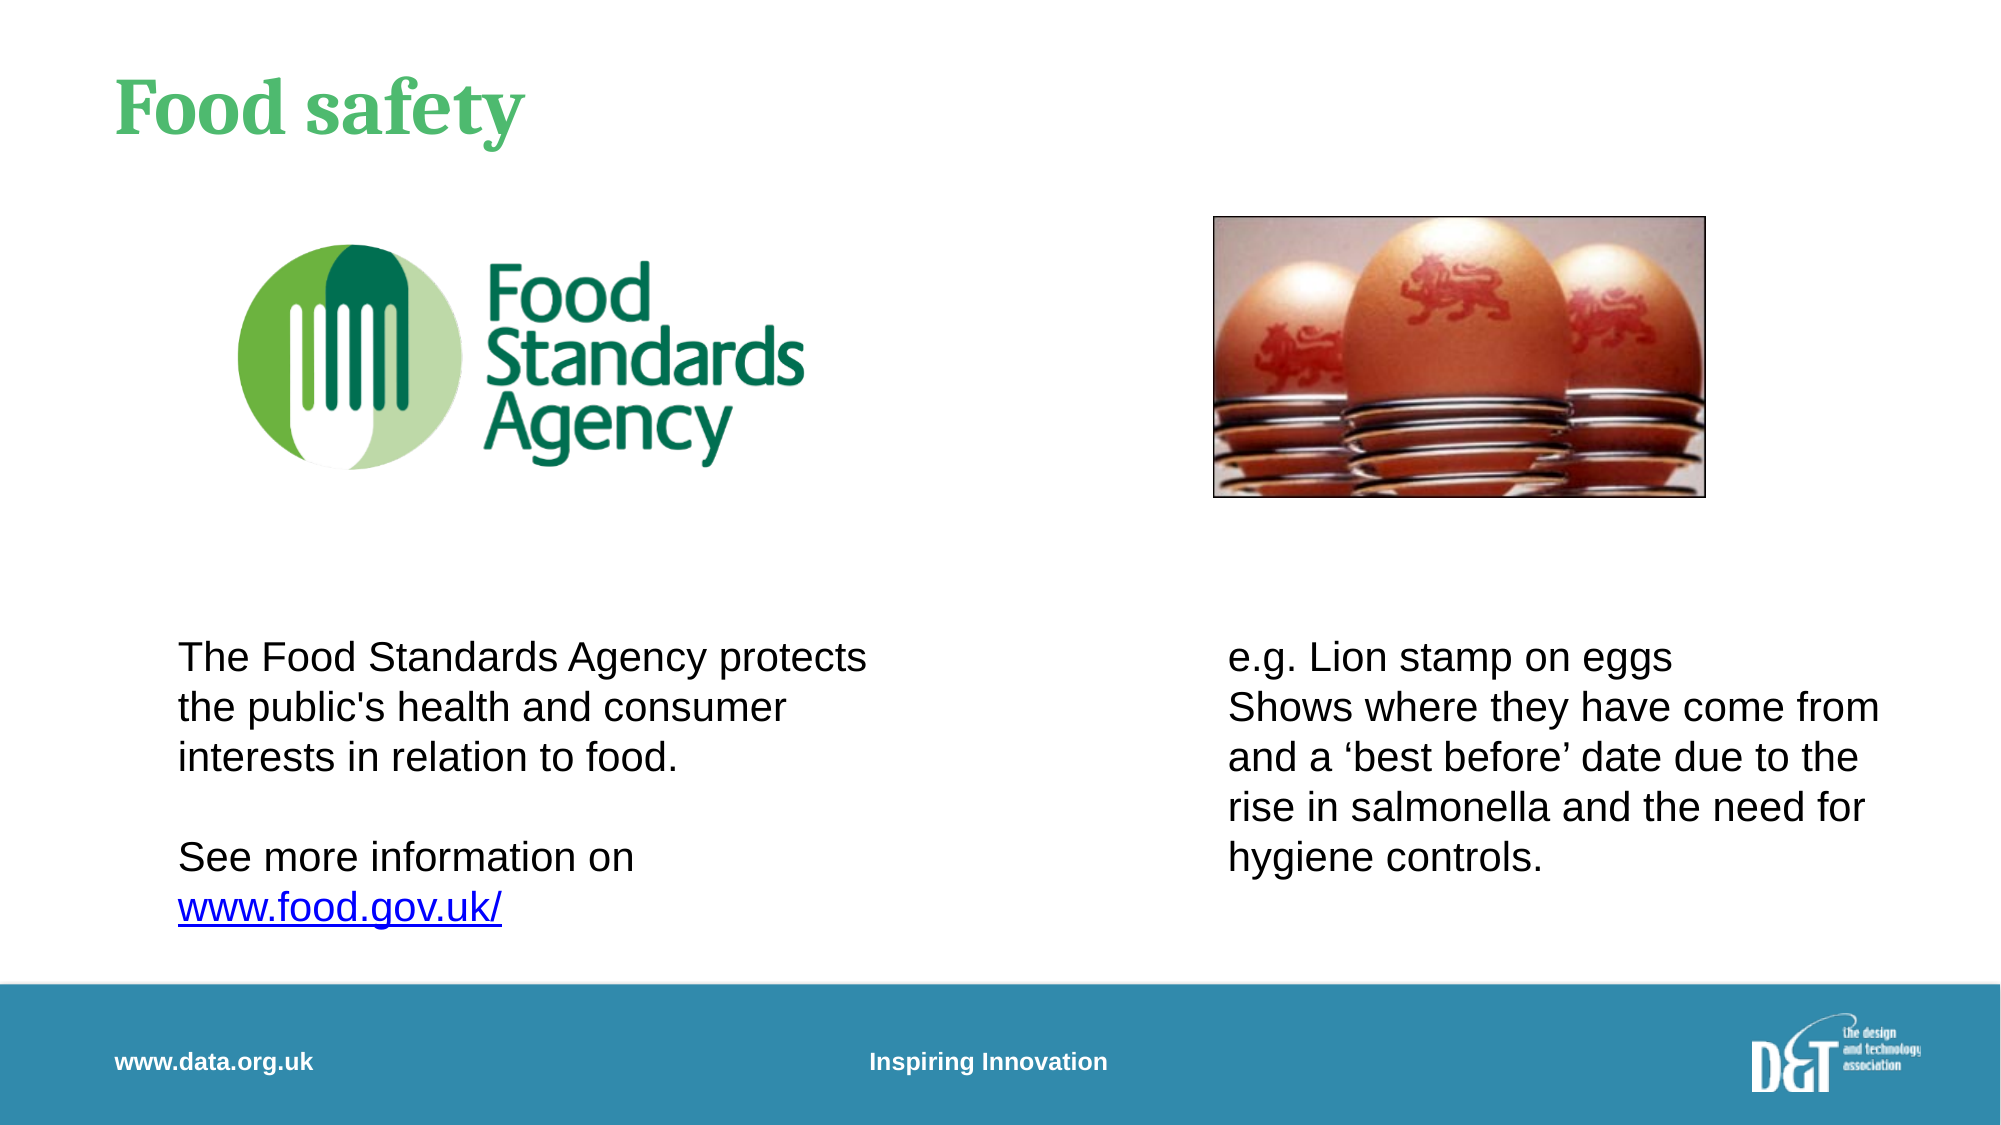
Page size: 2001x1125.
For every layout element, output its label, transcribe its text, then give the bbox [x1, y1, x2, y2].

title Food safety [99, 45, 1900, 159]
picture [235, 242, 807, 472]
picture [1212, 216, 1706, 498]
text_box e.g. Lion stamp on eggs Shows where they have come from and a ‘best before’ date due to the rise in salmonella and the need for hygiene controls. [1213, 622, 1900, 888]
text_box The Food Standards Agency protects the public's health and consumer interests in relation to food. See more information on www.food.gov.uk/ [163, 622, 913, 938]
